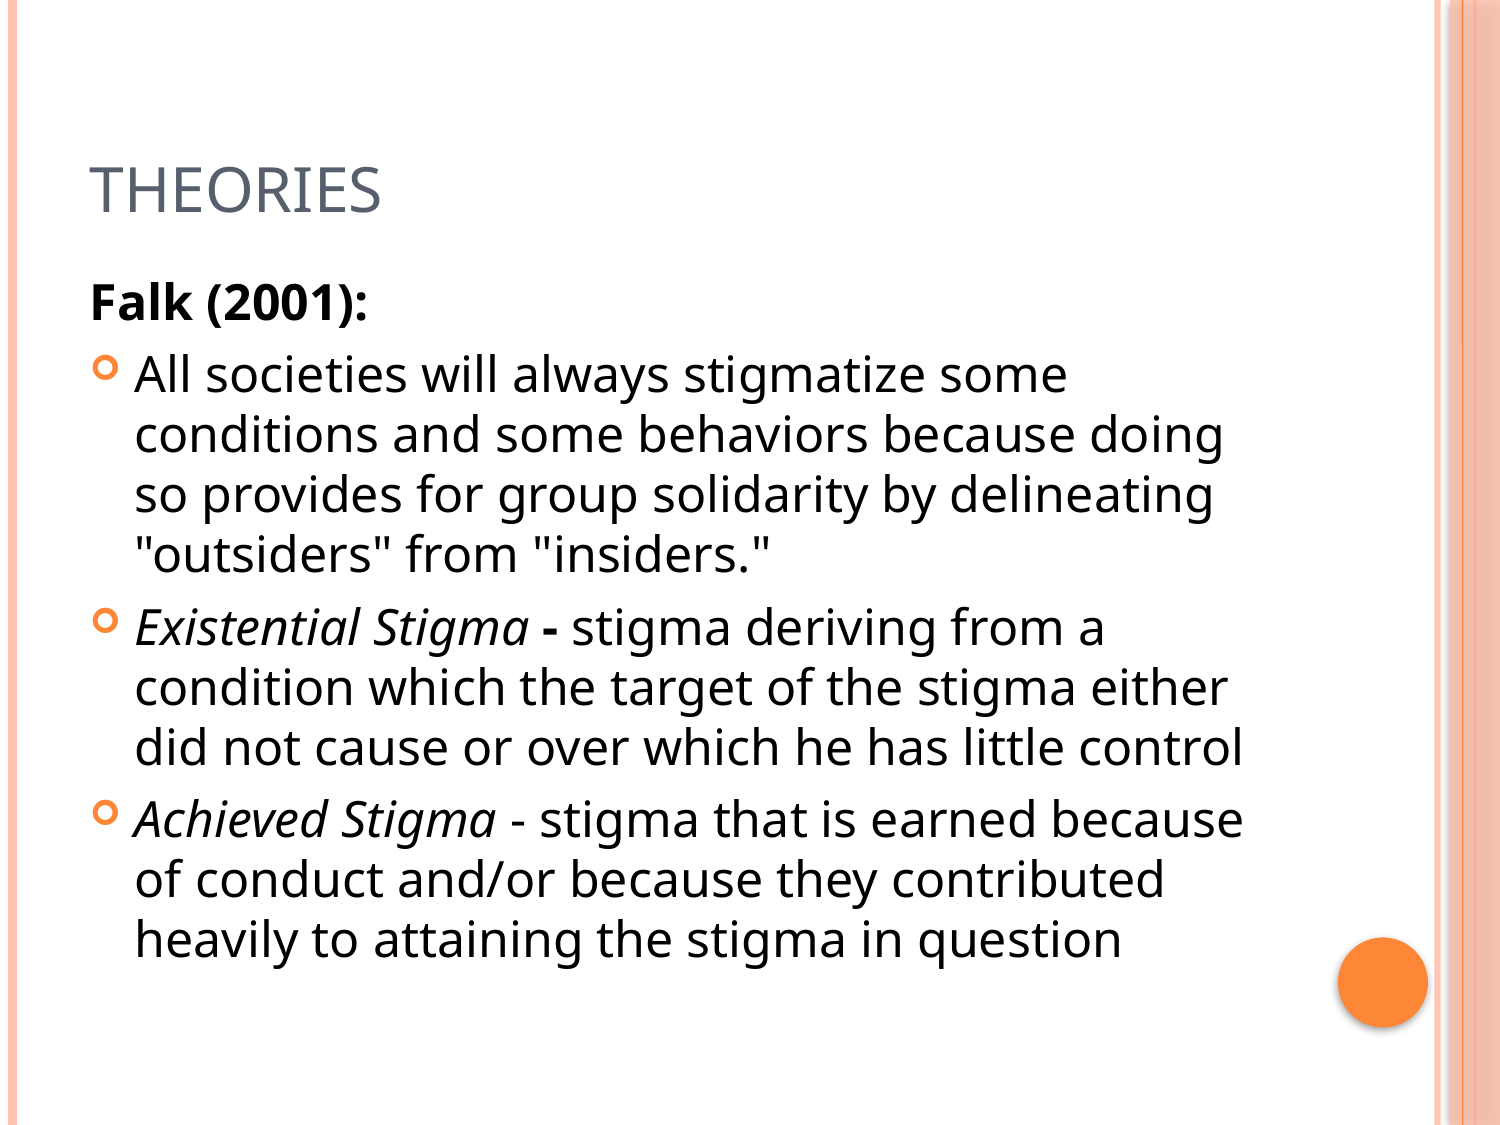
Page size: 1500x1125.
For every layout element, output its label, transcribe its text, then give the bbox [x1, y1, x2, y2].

list Falk (2001): All societies will always stigmatize some conditions and some behaviors because doing so provides for group solidarity by delineating "outsiders" from "insiders." Existential Stigma - stigma deriving from a condition which the target of the stigma either did not cause or over which he has little control Achieved Stigma - stigma that is earned because of conduct and/or because they contributed heavily to attaining the stigma in question [75, 262, 1300, 1062]
title Theories [75, 45, 1300, 233]
